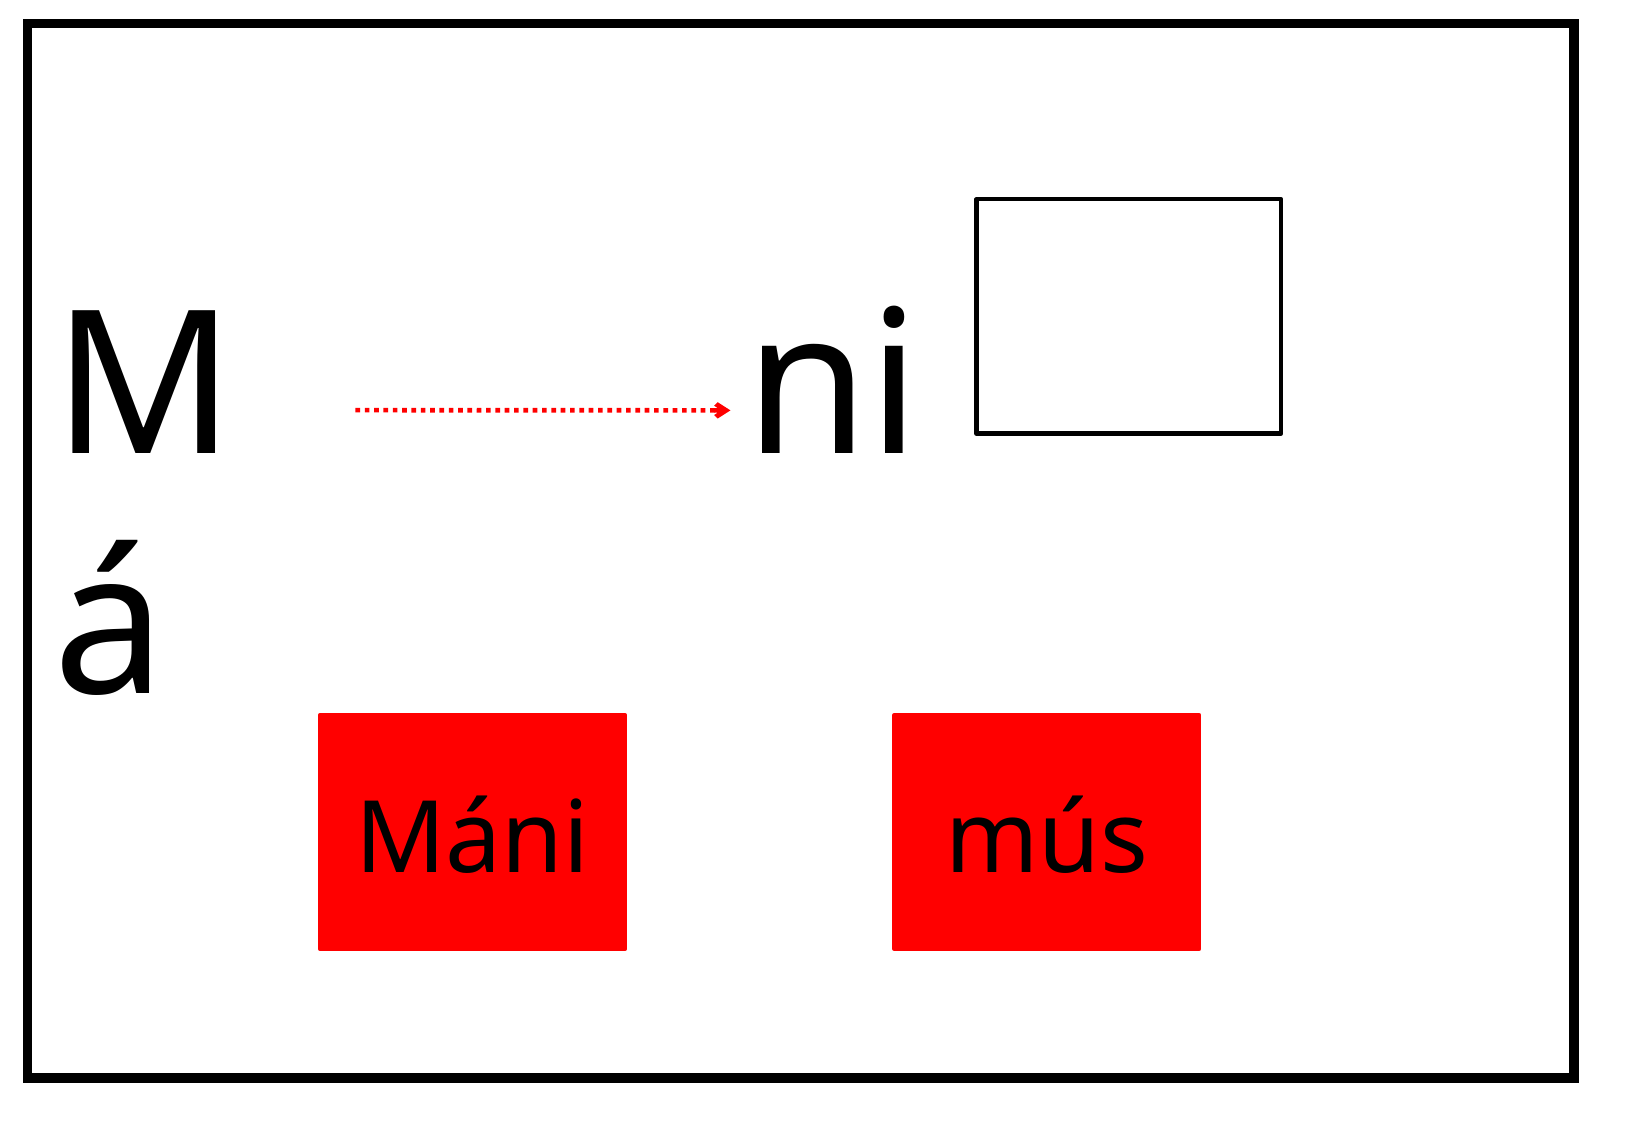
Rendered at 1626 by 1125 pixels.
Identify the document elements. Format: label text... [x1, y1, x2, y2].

text_box [27, 23, 1575, 1079]
text_box [974, 197, 1283, 436]
text_box ni [730, 246, 1012, 741]
text_box mús [892, 713, 1201, 951]
text_box Má [39, 246, 348, 891]
text_box Máni [318, 713, 627, 951]
